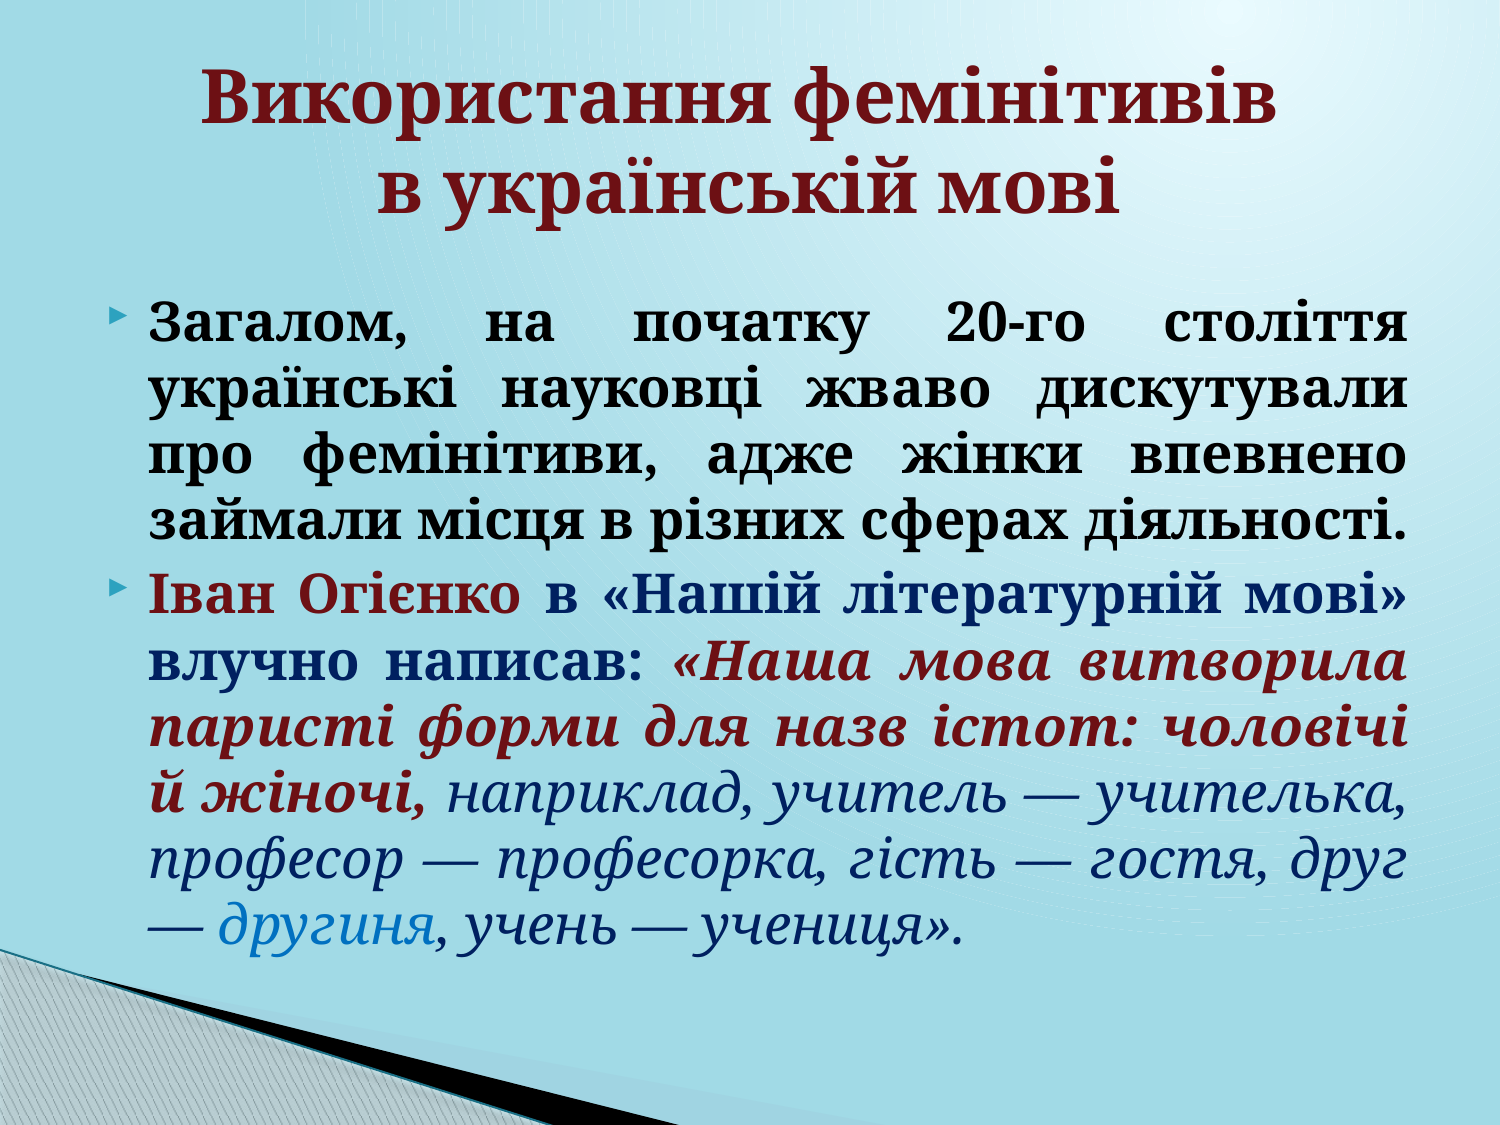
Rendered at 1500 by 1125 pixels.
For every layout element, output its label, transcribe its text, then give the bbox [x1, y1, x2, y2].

list Загалом, на початку 20-го століття українські науковці жваво дискутували про фемінітиви, адже жінки впевнено займали місця в різних сферах діяльності. Іван Огієнко в «Нашій літературній мові» влучно написав: «Наша мова витворила паристі форми для назв істот: чоловічі й жіночі, наприклад, учитель — учителька, професор — професорка, гість — гостя, друг — другиня, учень — учениця». [75, 278, 1425, 986]
title Використання фемінітивів в українській мові [75, 45, 1425, 233]
